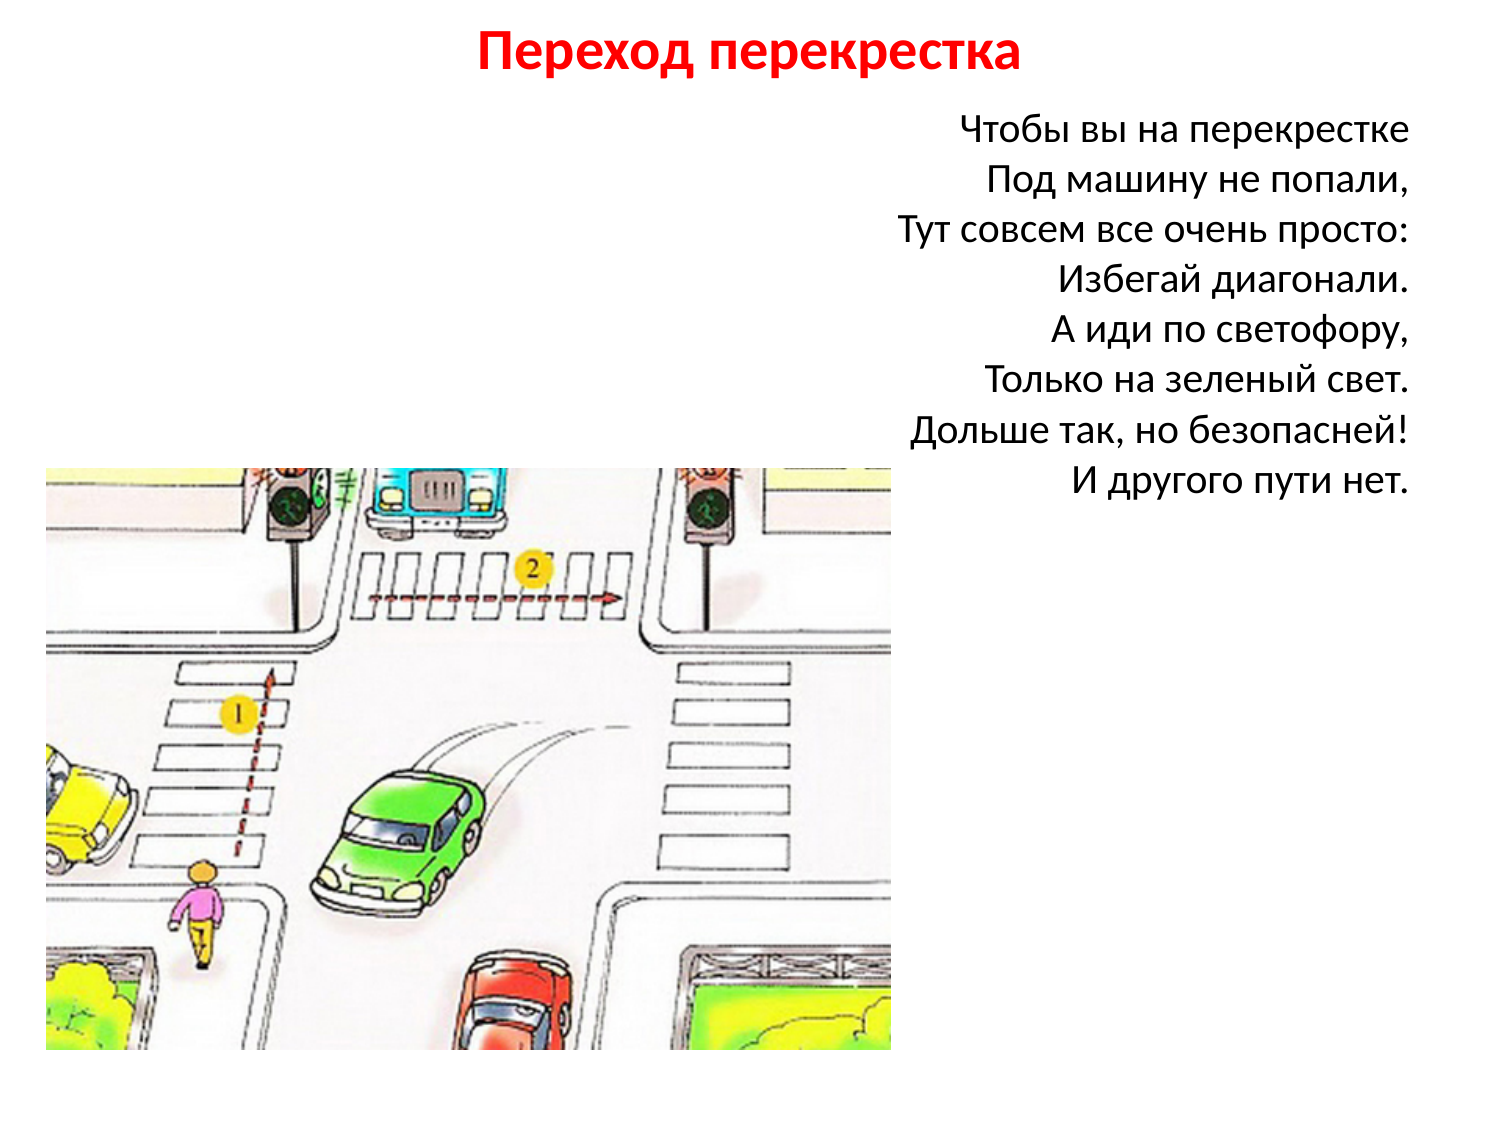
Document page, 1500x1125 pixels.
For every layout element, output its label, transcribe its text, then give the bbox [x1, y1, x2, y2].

picture [46, 468, 891, 1051]
list Чтобы вы на перекрестке Под машину не попали, Тут совсем все очень просто: Избегай диагонали. А иди по светофору, Только на зеленый свет. Дольше так, но безопасней! И другого пути нет. [75, 93, 1425, 1005]
title Переход перекрестка [75, 45, 1425, 93]
